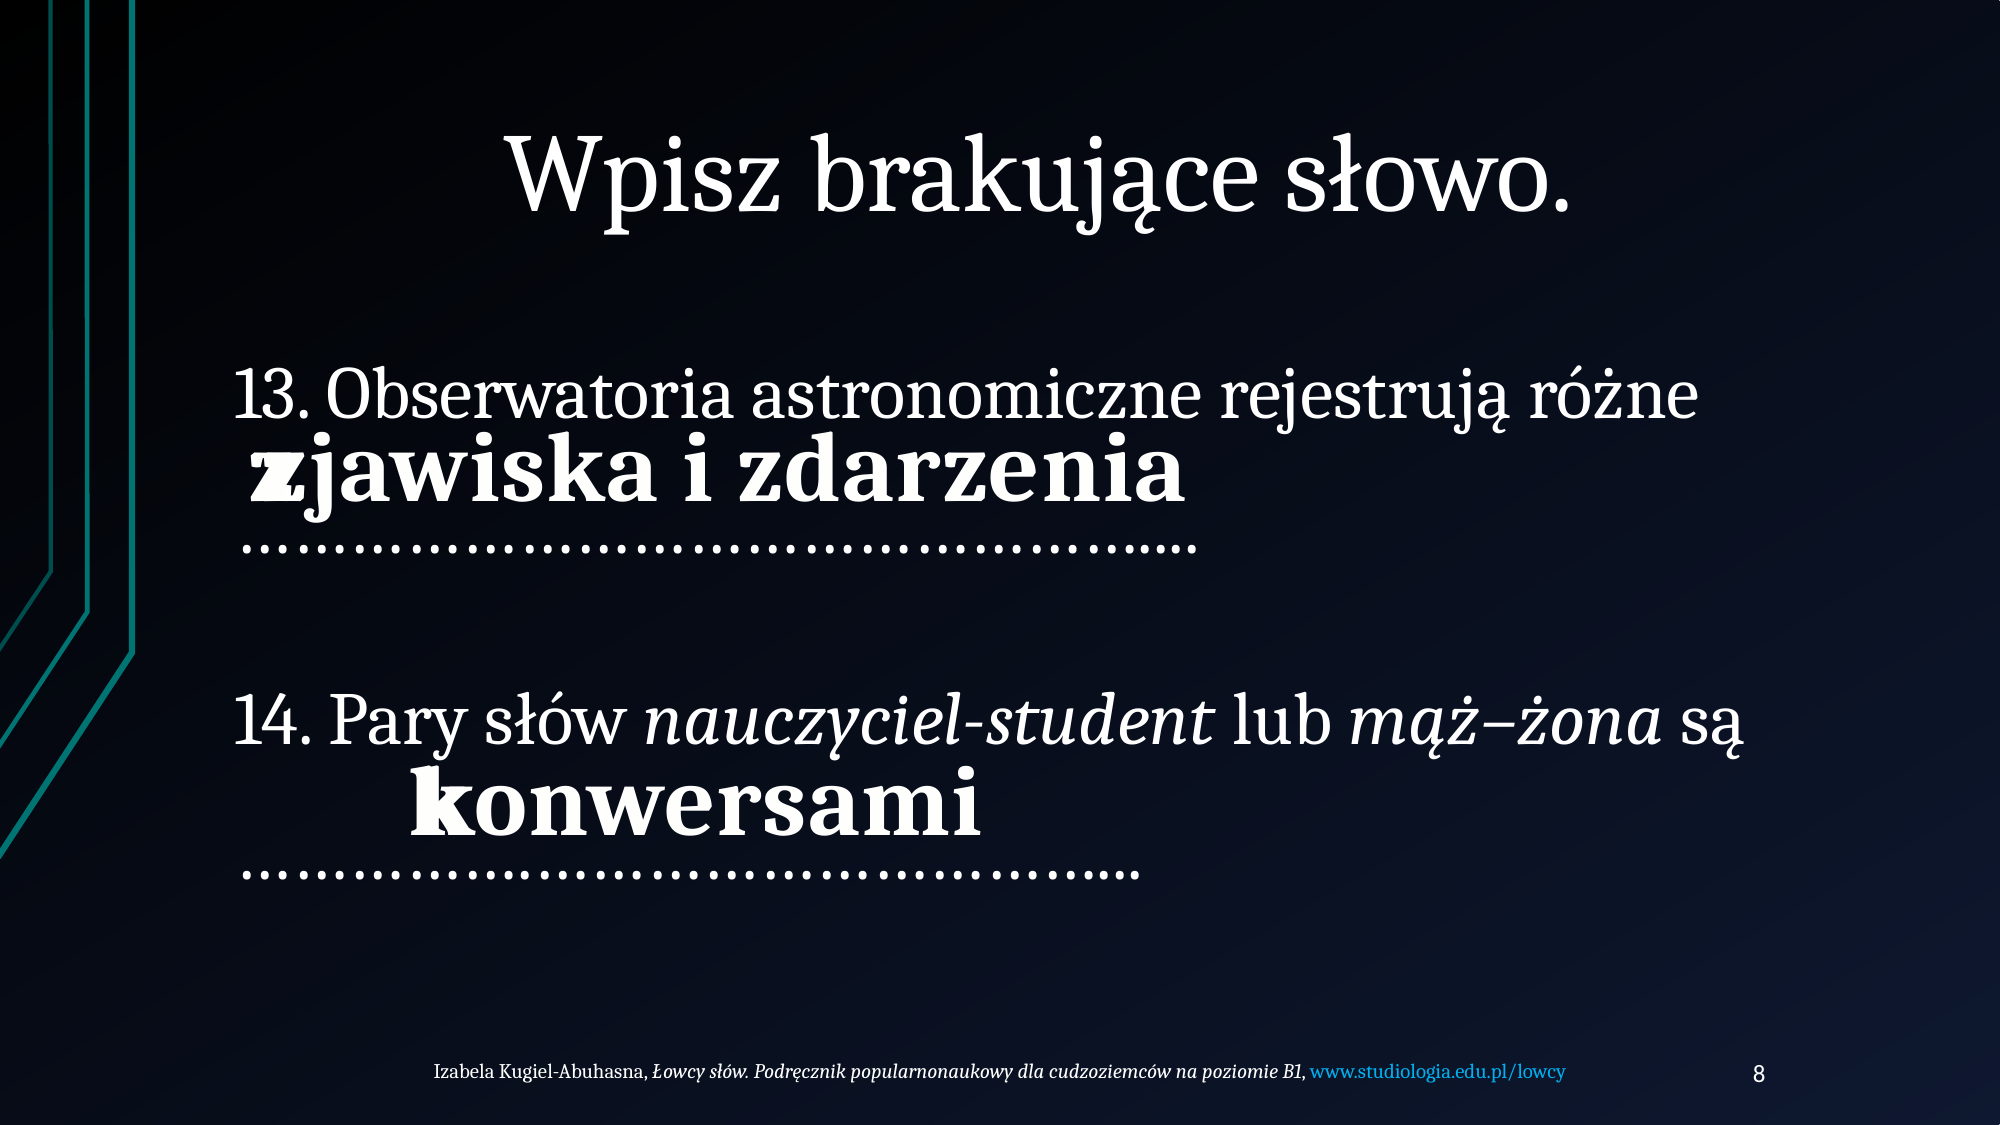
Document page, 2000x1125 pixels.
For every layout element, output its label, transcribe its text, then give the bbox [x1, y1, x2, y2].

text_box z [233, 394, 311, 529]
text_box 14. Pary słów nauczyciel-student lub mąż–żona są …………….…………………………... [220, 616, 1900, 902]
text_box zjawiska i zdarzenia [246, 393, 1204, 529]
text_box k [393, 727, 483, 863]
slide_number 8 [1732, 1042, 1900, 1103]
text_box Izabela Kugiel-Abuhasna, Łowcy słów. Podręcznik popularnonaukowy dla cudzoziemców na poziomie B1, www.studiologia.edu.pl/lowcy [153, 1040, 1846, 1101]
text_box 13. Obserwatoria astronomiczne rejestrują różne ………………………………………….... [219, 291, 1900, 577]
text_box konwersami [483, 727, 999, 863]
title Wpisz brakujące słowo. [199, 45, 1900, 246]
